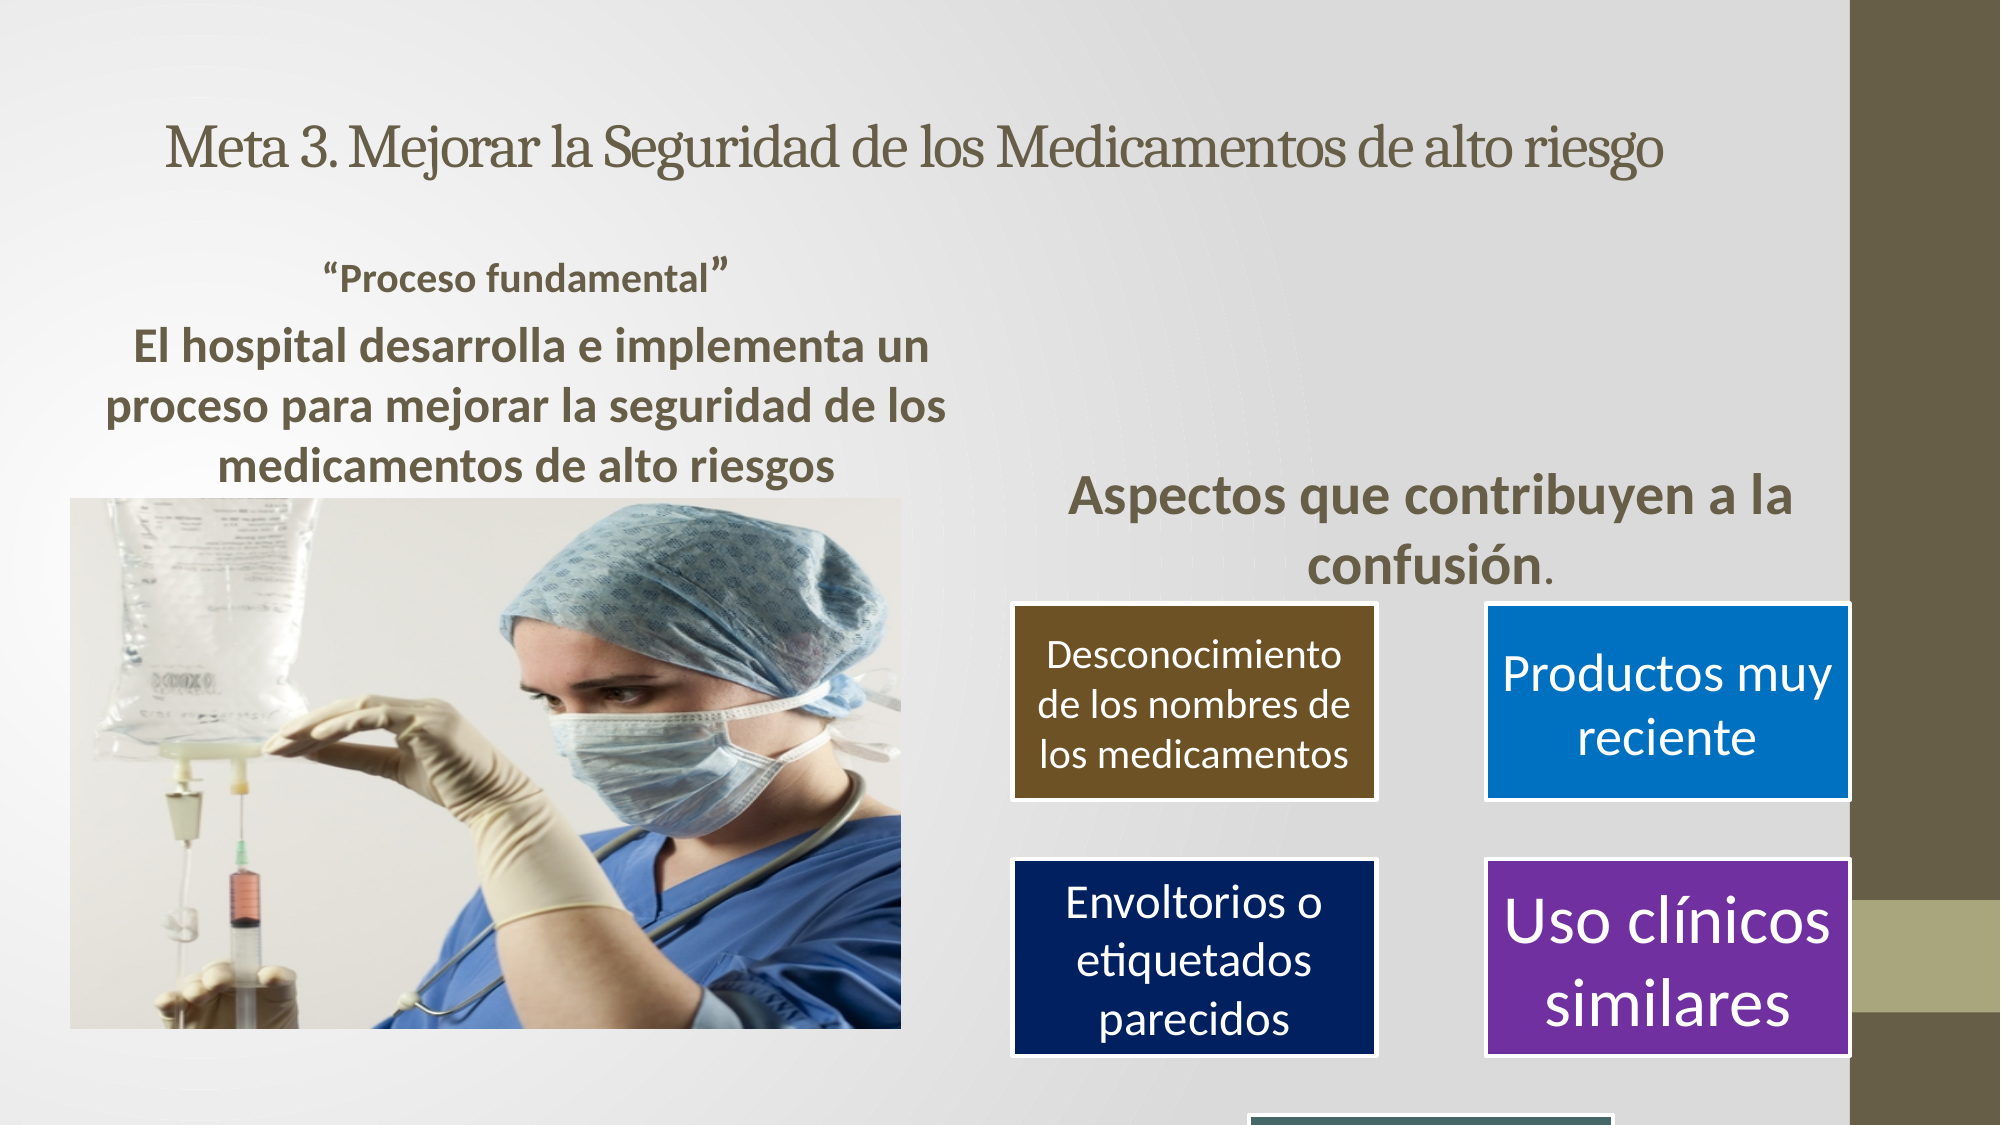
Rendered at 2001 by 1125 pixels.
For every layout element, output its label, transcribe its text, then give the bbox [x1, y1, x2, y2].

list “Proceso fundamental” El hospital desarrolla e implementa un proceso para mejorar la seguridad de los medicamentos de alto riesgos [40, 230, 1013, 501]
title Meta 3. Mejorar la Seguridad de los Medicamentos de alto riesgo [149, 73, 1851, 211]
list Aspectos que contribuyen a la confusión. [1012, 425, 1851, 600]
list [1011, 602, 1851, 1091]
picture [69, 498, 902, 1029]
